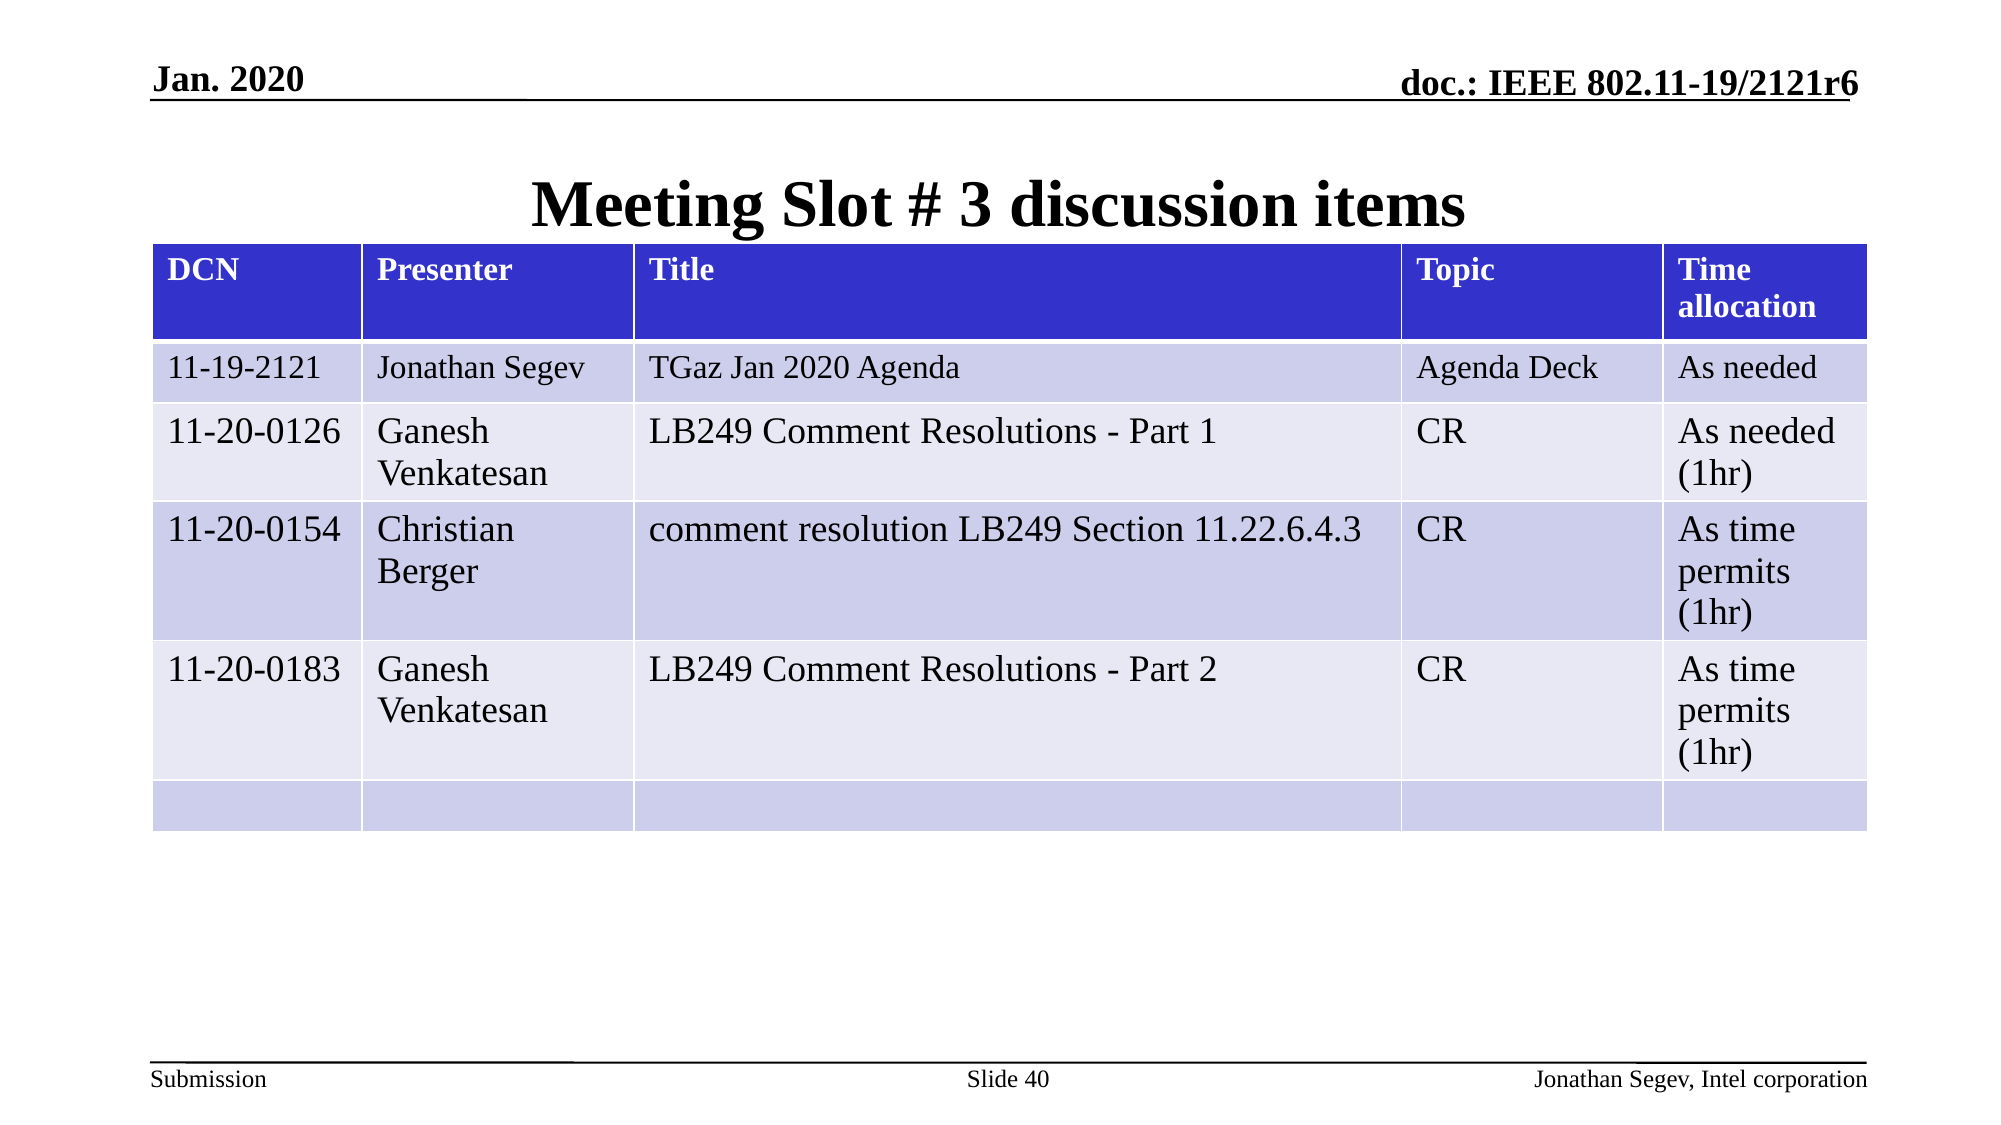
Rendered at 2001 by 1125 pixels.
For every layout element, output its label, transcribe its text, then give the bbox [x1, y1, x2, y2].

table_cell As needed [1664, 344, 1867, 402]
table_cell LB249 Comment Resolutions - Part 2 [635, 641, 1401, 779]
table_cell 11-20-0154 [153, 502, 361, 640]
table_cell [1402, 781, 1662, 831]
table_cell CR [1402, 502, 1662, 640]
table_cell TGaz Jan 2020 Agenda [635, 344, 1401, 402]
table_header Topic [1402, 244, 1662, 339]
table_cell Christian Berger [363, 502, 633, 640]
table_cell As needed (1hr) [1664, 404, 1867, 500]
slide_number Slide 40 [950, 1061, 1067, 1123]
table_cell Ganesh Venkatesan [363, 404, 633, 500]
table_cell CR [1402, 404, 1662, 500]
table_cell As time permits (1hr) [1664, 641, 1867, 779]
table_header DCN [153, 244, 361, 339]
table_header Title [635, 244, 1401, 339]
table_cell CR [1402, 641, 1662, 779]
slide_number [152, 54, 563, 100]
table_cell [635, 781, 1401, 831]
table_cell Ganesh Venkatesan [363, 641, 633, 779]
table_header Presenter [363, 244, 633, 339]
table_cell Jonathan Segev [363, 344, 633, 402]
table_cell LB249 Comment Resolutions - Part 1 [635, 404, 1401, 500]
table_header Time allocation [1664, 244, 1867, 339]
table_cell 11-20-0126 [153, 404, 361, 500]
table_cell 11-20-0183 [153, 641, 361, 779]
table_cell comment resolution LB249 Section 11.22.6.4.3 [635, 502, 1401, 640]
title Meeting Slot # 3 discussion items [149, 112, 1850, 288]
table_cell [153, 781, 361, 831]
table_cell As time permits (1hr) [1664, 502, 1867, 640]
table_cell [363, 781, 633, 831]
table_cell 11-19-2121 [153, 344, 361, 402]
table_cell [1664, 781, 1867, 831]
footer Jonathan Segev, Intel corporation [1171, 1061, 1869, 1093]
table_cell Agenda Deck [1402, 344, 1662, 402]
